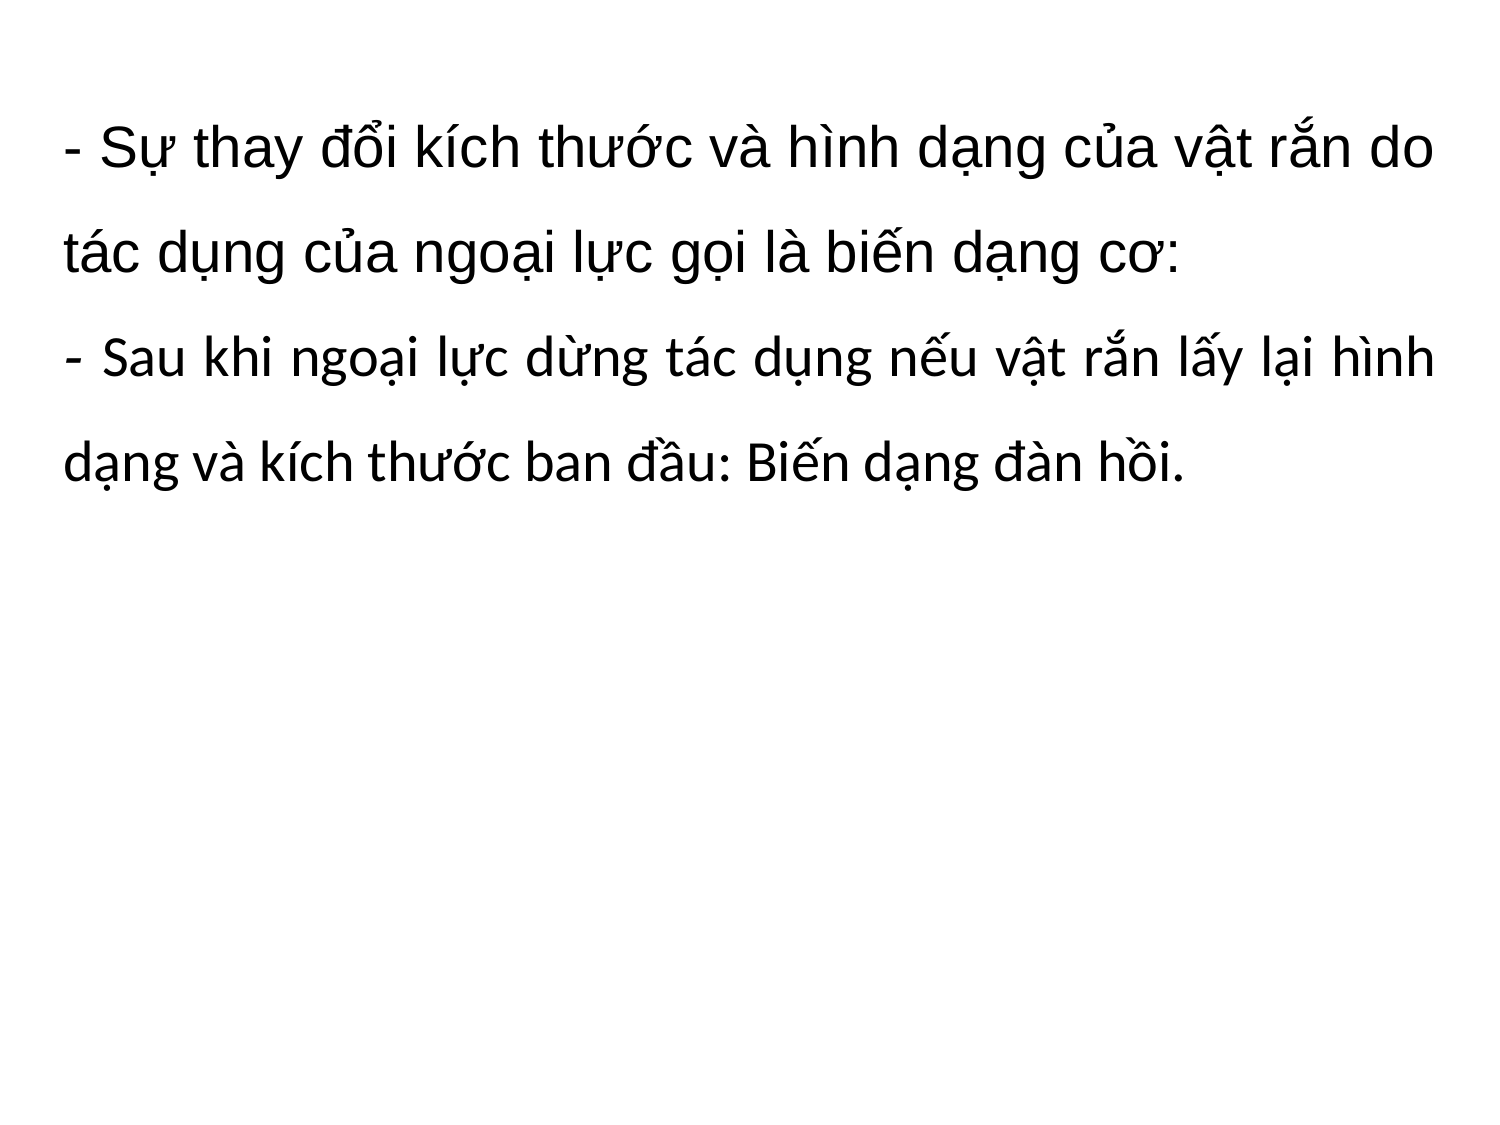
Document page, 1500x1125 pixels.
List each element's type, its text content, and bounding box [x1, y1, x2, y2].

text_box - Sự thay đổi kích thước và hình dạng của vật rắn do tác dụng của ngoại lực gọi là biến dạng cơ: - Sau khi ngoại lực dừng tác dụng nếu vật rắn lấy lại hình dạng và kích thước ban đầu: Biến dạng đàn hồi. [47, 64, 1453, 352]
